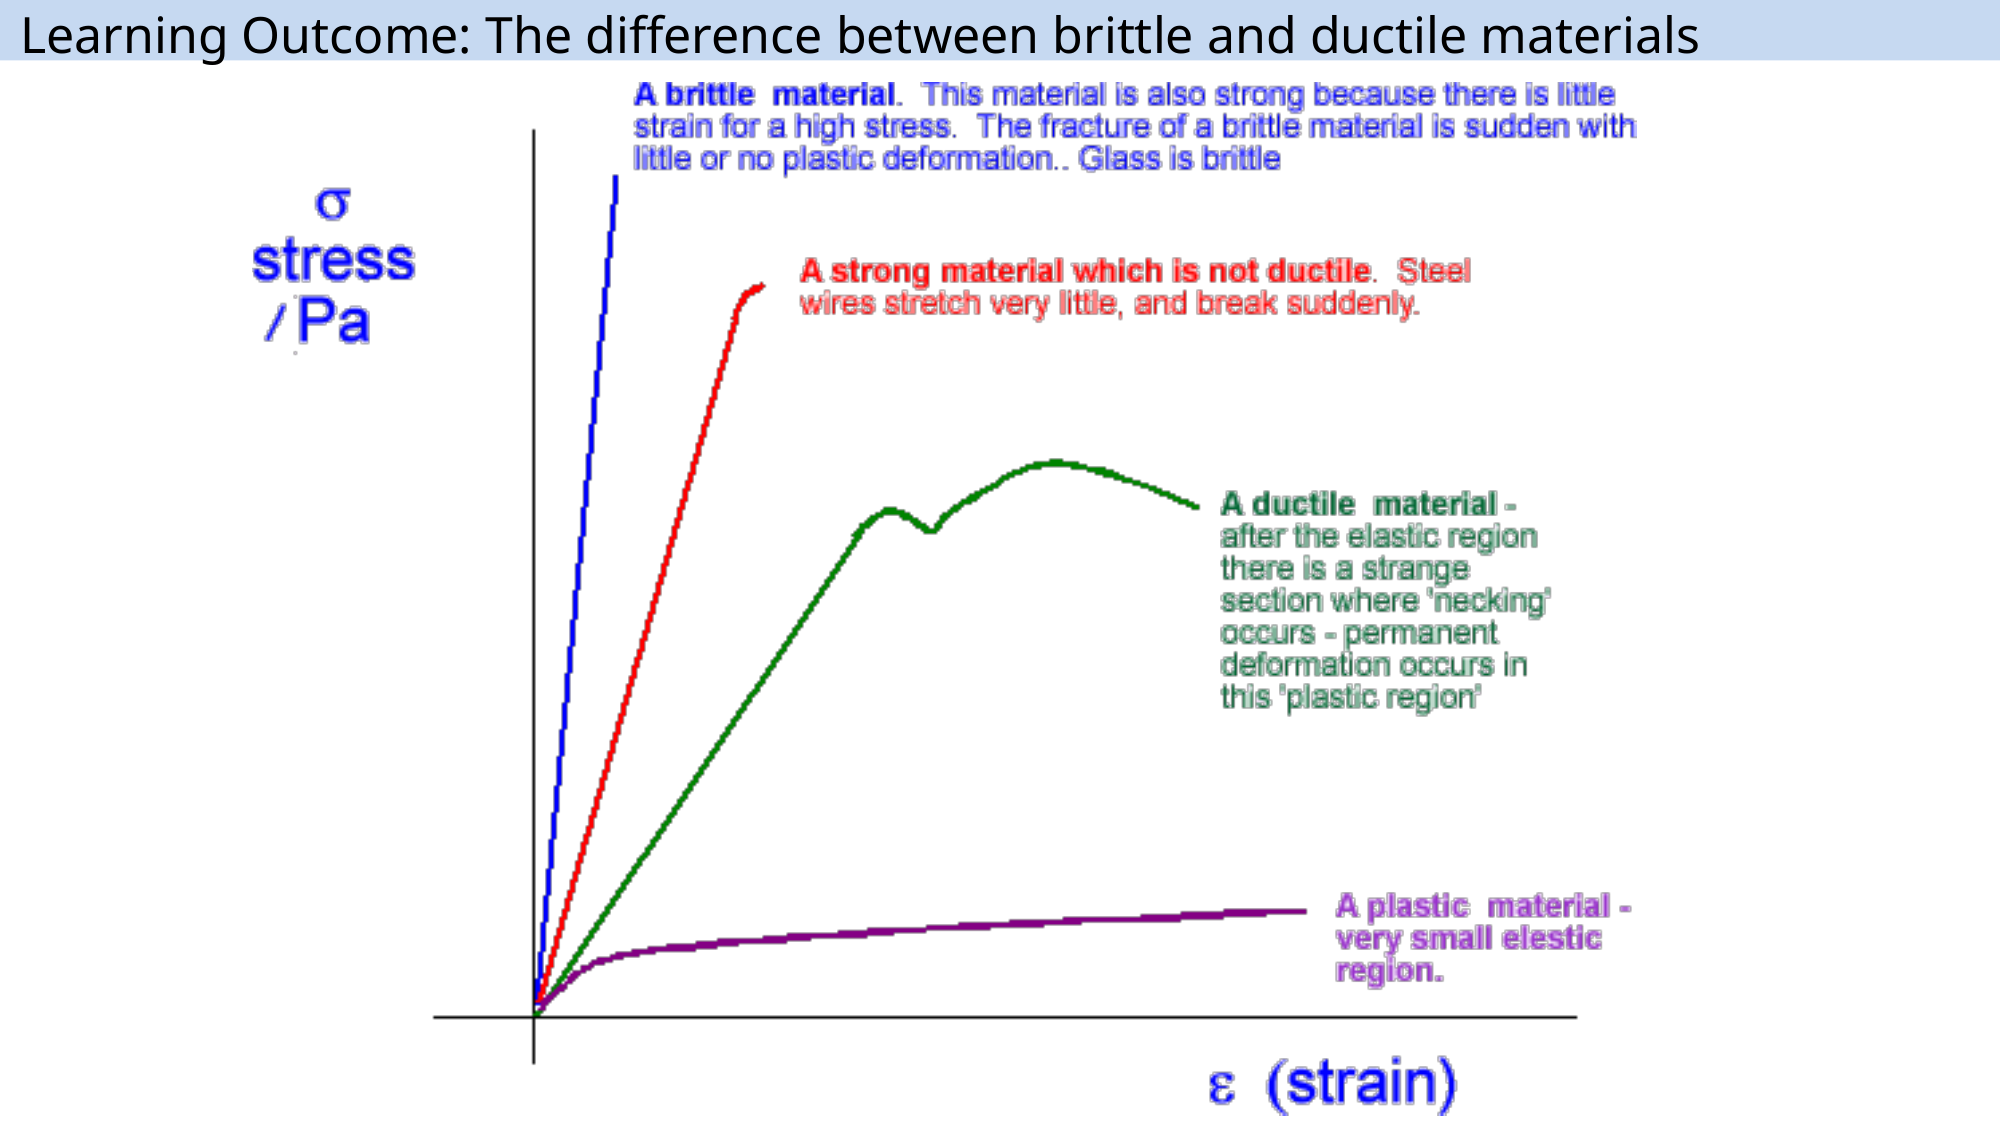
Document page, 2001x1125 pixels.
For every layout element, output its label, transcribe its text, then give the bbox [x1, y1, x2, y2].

text_box Learning Outcome: The difference between brittle and ductile materials [0, 0, 2000, 61]
picture [252, 81, 1637, 1116]
